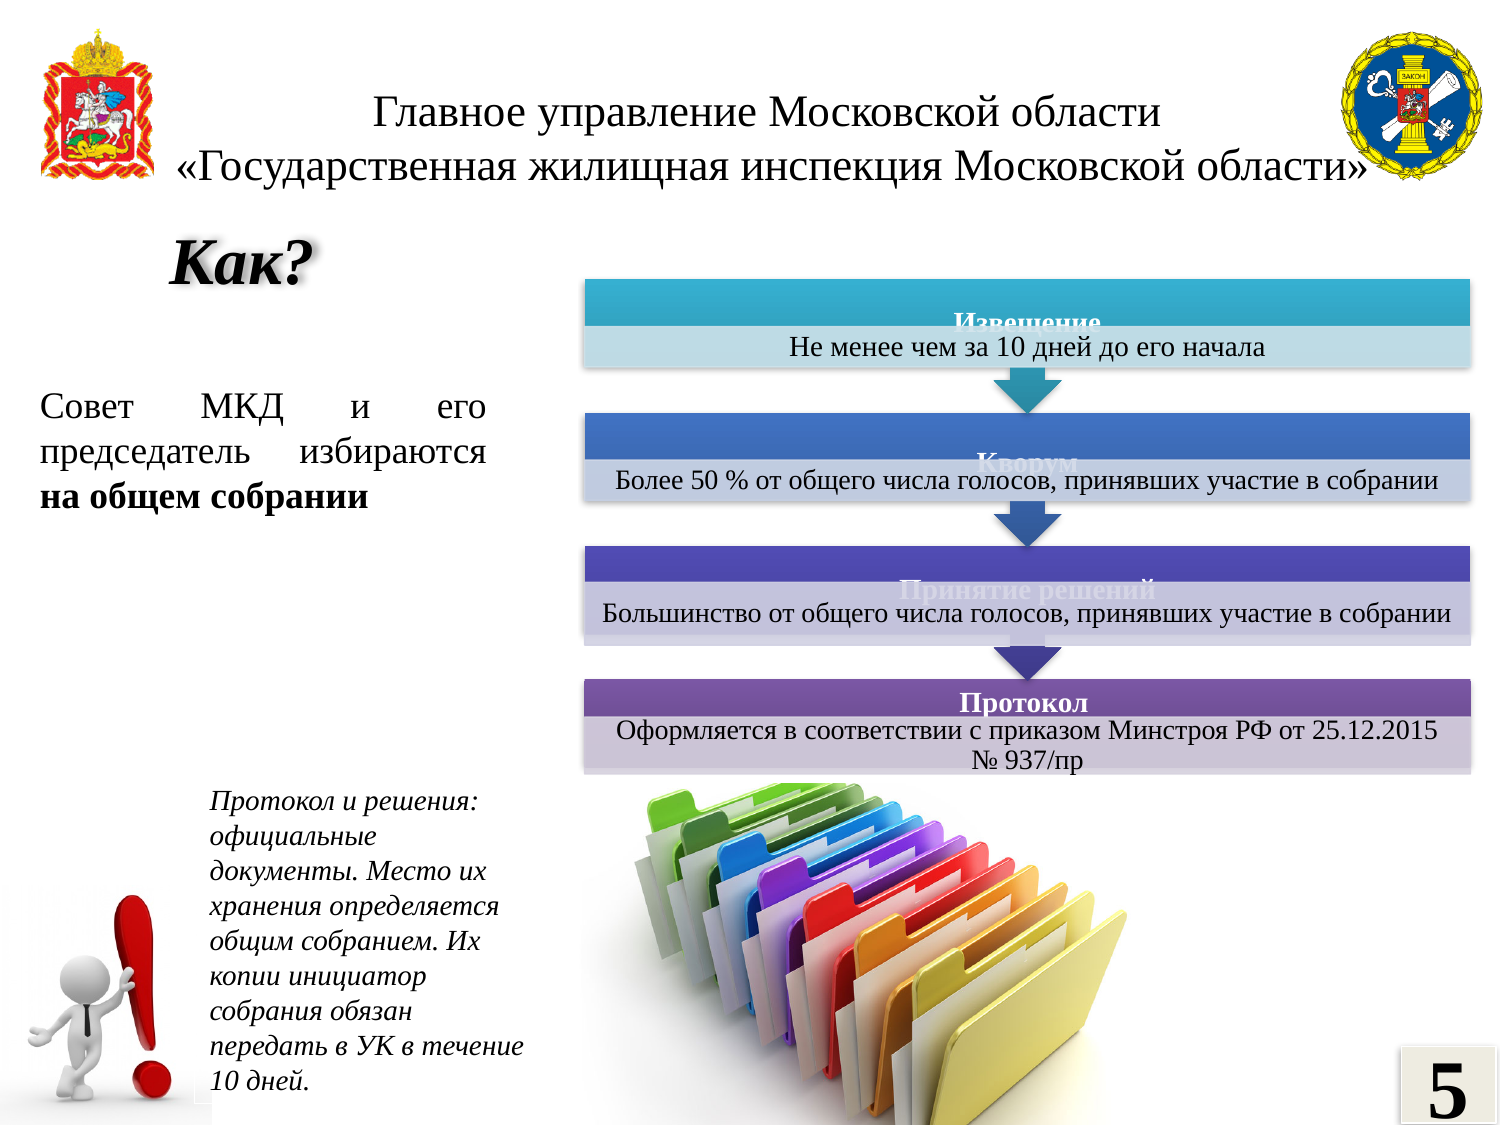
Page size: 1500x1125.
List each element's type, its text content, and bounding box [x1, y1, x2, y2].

picture [0, 884, 212, 1125]
picture [1340, 31, 1483, 181]
text_box Как? [154, 210, 331, 305]
text_box Протокол и решения: официальные документы. Место их хранения определяется общим собранием. Их копии инициатор собрания обязан передать в УК в течение 10 дней. [194, 774, 547, 1104]
text_box 5 [1401, 1046, 1497, 1124]
title Главное управление Московской области «Государственная жилищная инспекция Московской области» [134, 55, 1412, 303]
picture [40, 27, 154, 180]
text_box Совет МКД и его председатель избираются на общем собрании [25, 373, 502, 524]
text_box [584, 278, 1471, 775]
picture [569, 782, 1178, 1125]
